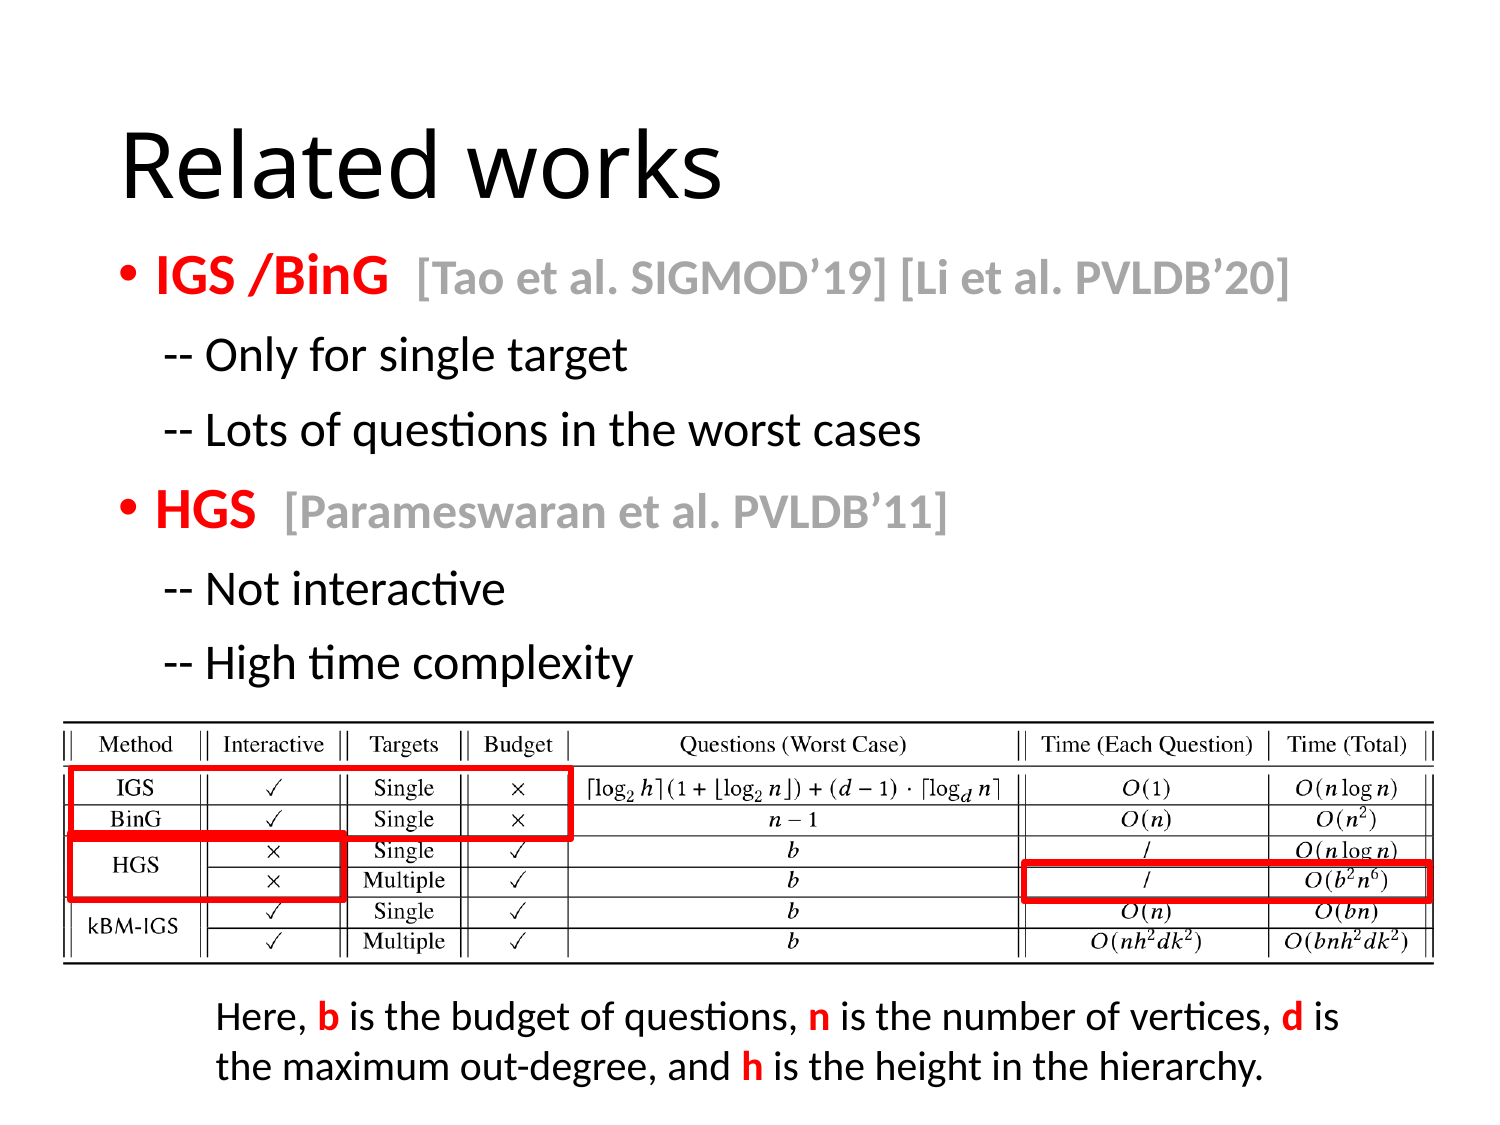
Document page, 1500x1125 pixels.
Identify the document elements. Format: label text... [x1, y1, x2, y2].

list IGS /BinG [Tao et al. SIGMOD’19] [Li et al. PVLDB’20] -- Only for single target -- Lots of questions in the worst cases HGS [Parameswaran et al. PVLDB’11] -- Not interactive -- High time complexity [103, 236, 1397, 715]
text_box Here, b is the budget of questions, n is the number of vertices, d is the maximum out-degree, and h is the height in the hierarchy. [200, 981, 1361, 1097]
picture [56, 715, 1444, 969]
title Related works [103, 59, 1397, 236]
